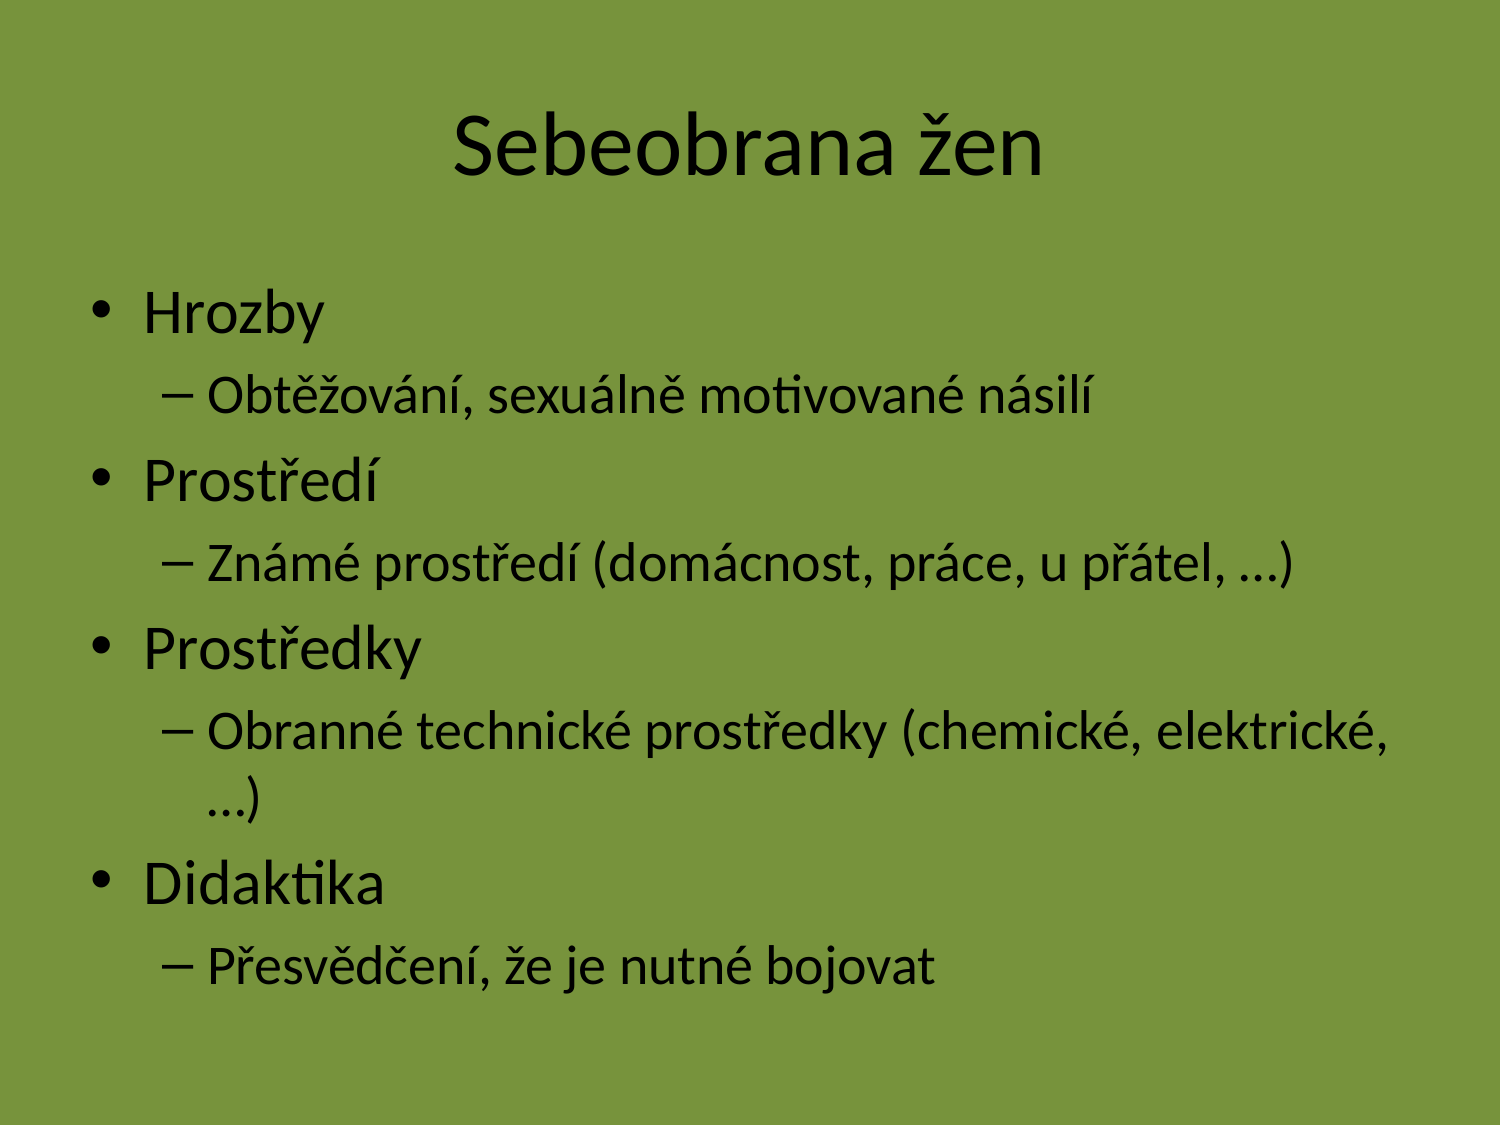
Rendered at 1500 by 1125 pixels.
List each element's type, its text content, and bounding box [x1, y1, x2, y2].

title Sebeobrana žen [75, 45, 1425, 233]
list Hrozby Obtěžování, sexuálně motivované násilí Prostředí Známé prostředí (domácnost, práce, u přátel, …) Prostředky Obranné technické prostředky (chemické, elektrické,…) Didaktika Přesvědčení, že je nutné bojovat [75, 262, 1425, 1005]
